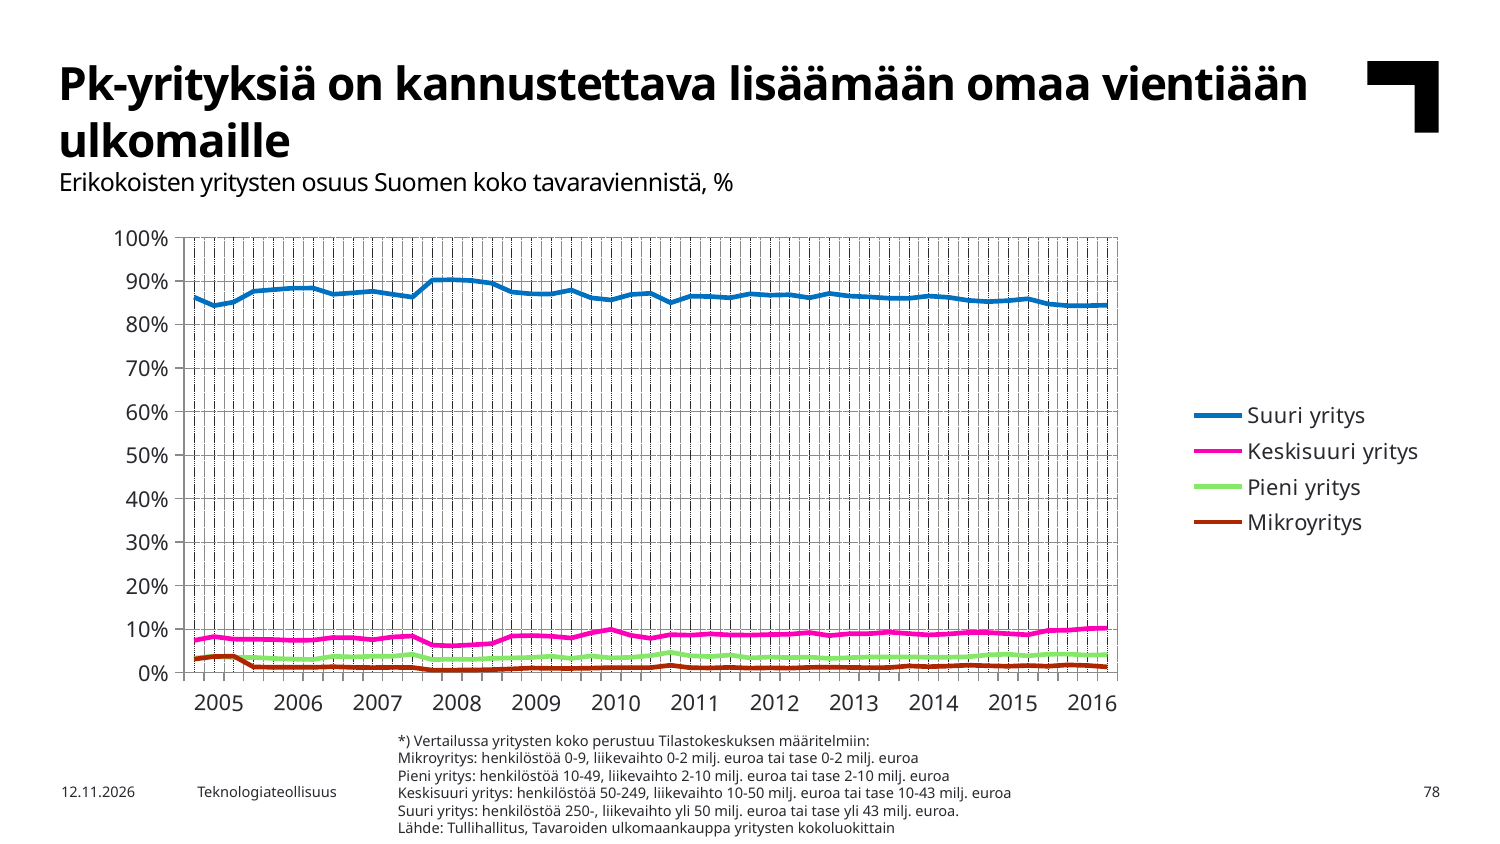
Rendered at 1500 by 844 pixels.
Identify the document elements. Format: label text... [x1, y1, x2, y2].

list Pk-yrityksiä on kannustettava lisäämään omaa vientiään ulkomaille Erikokoisten yritysten osuus Suomen koko tavaraviennistä, % [41, 46, 1378, 153]
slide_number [46, 775, 182, 803]
slide_number 78 [1313, 775, 1456, 803]
list *) Vertailussa yritysten koko perustuu Tilastokeskuksen määritelmiin: Mikroyritys: henkilöstöä 0-9, liikevaihto 0-2 milj. euroa tai tase 0-2 milj. euroa Pieni yritys: henkilöstöä 10-49, liikevaihto 2-10 milj. euroa tai tase 2-10 milj. euroa Keskisuuri yritys: henkilöstöä 50-249, liikevaihto 10-50 milj. euroa tai tase 10-43 milj. euroa Suuri yritys: henkilöstöä 250-, liikevaihto yli 50 milj. euroa tai tase yli 43 milj. euroa. Lähde: Tullihallitus, Tavaroiden ulkomaankauppa yritysten kokoluokittain [382, 725, 1420, 793]
chart [62, 219, 1440, 719]
footer Teknologiateollisuus [182, 775, 395, 803]
